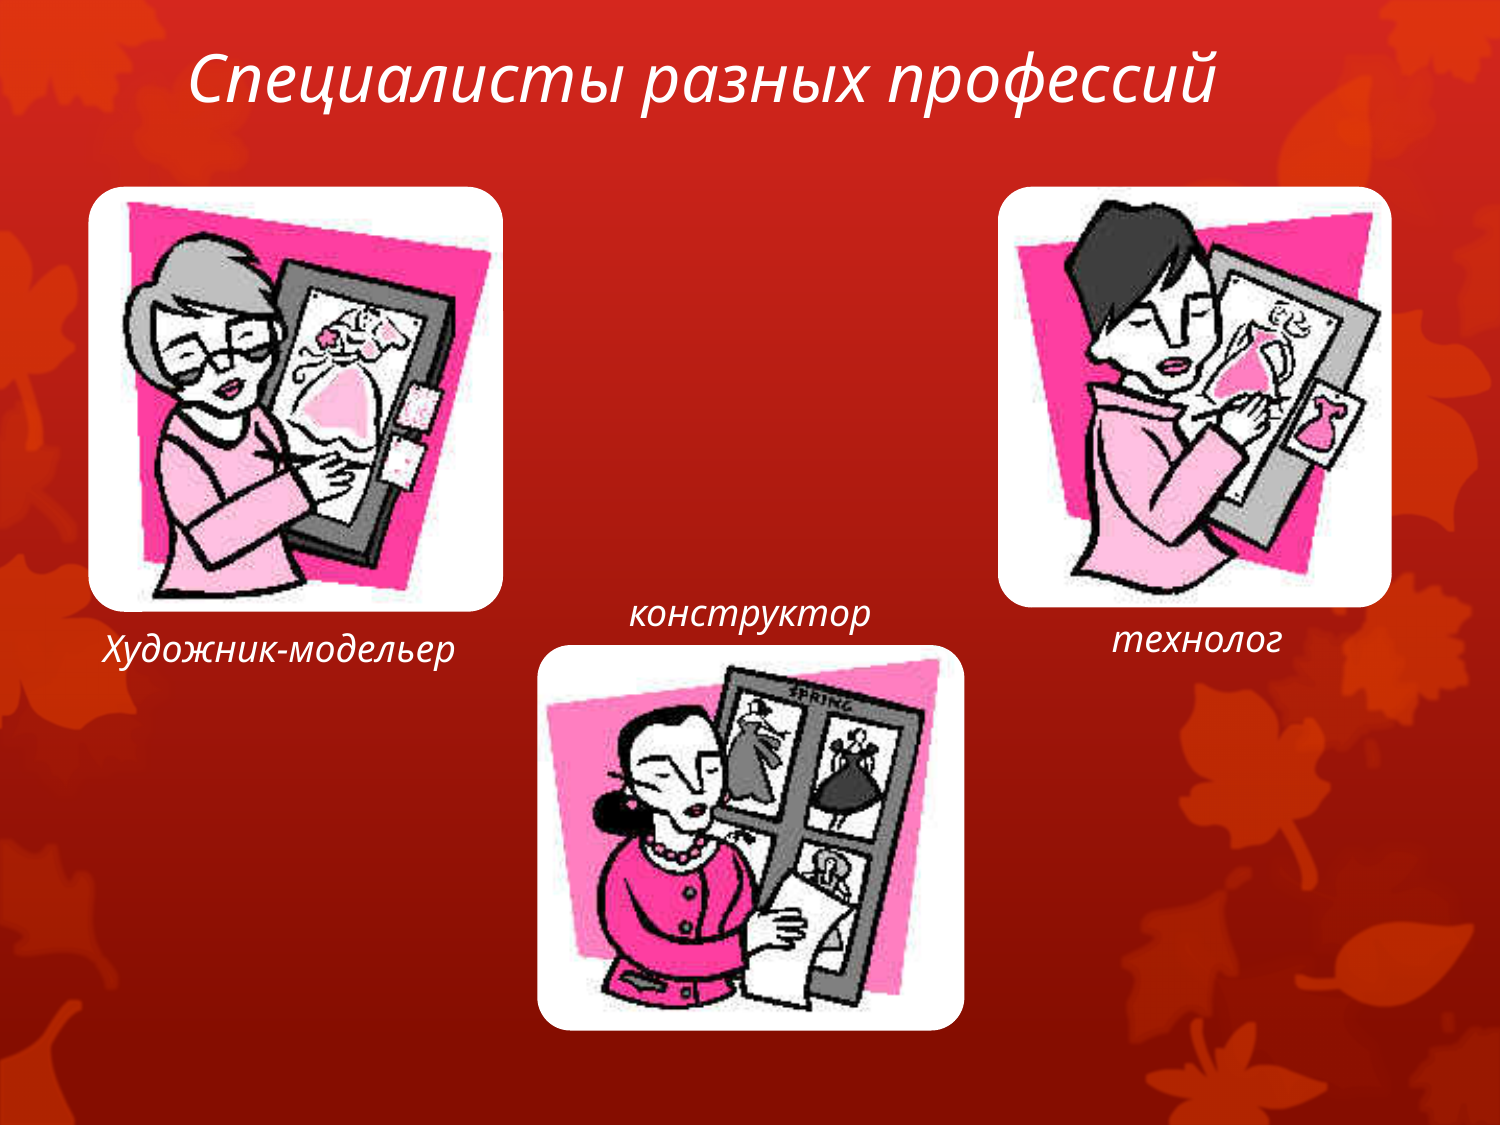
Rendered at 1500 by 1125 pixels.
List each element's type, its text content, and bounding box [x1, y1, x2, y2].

picture [997, 186, 1393, 608]
title Специалисты разных профессий [171, 0, 1340, 152]
text_box технолог [1049, 616, 1346, 668]
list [536, 644, 965, 1031]
text_box конструктор [549, 581, 952, 642]
text_box Художник-модельер [88, 617, 526, 677]
picture [87, 186, 504, 613]
